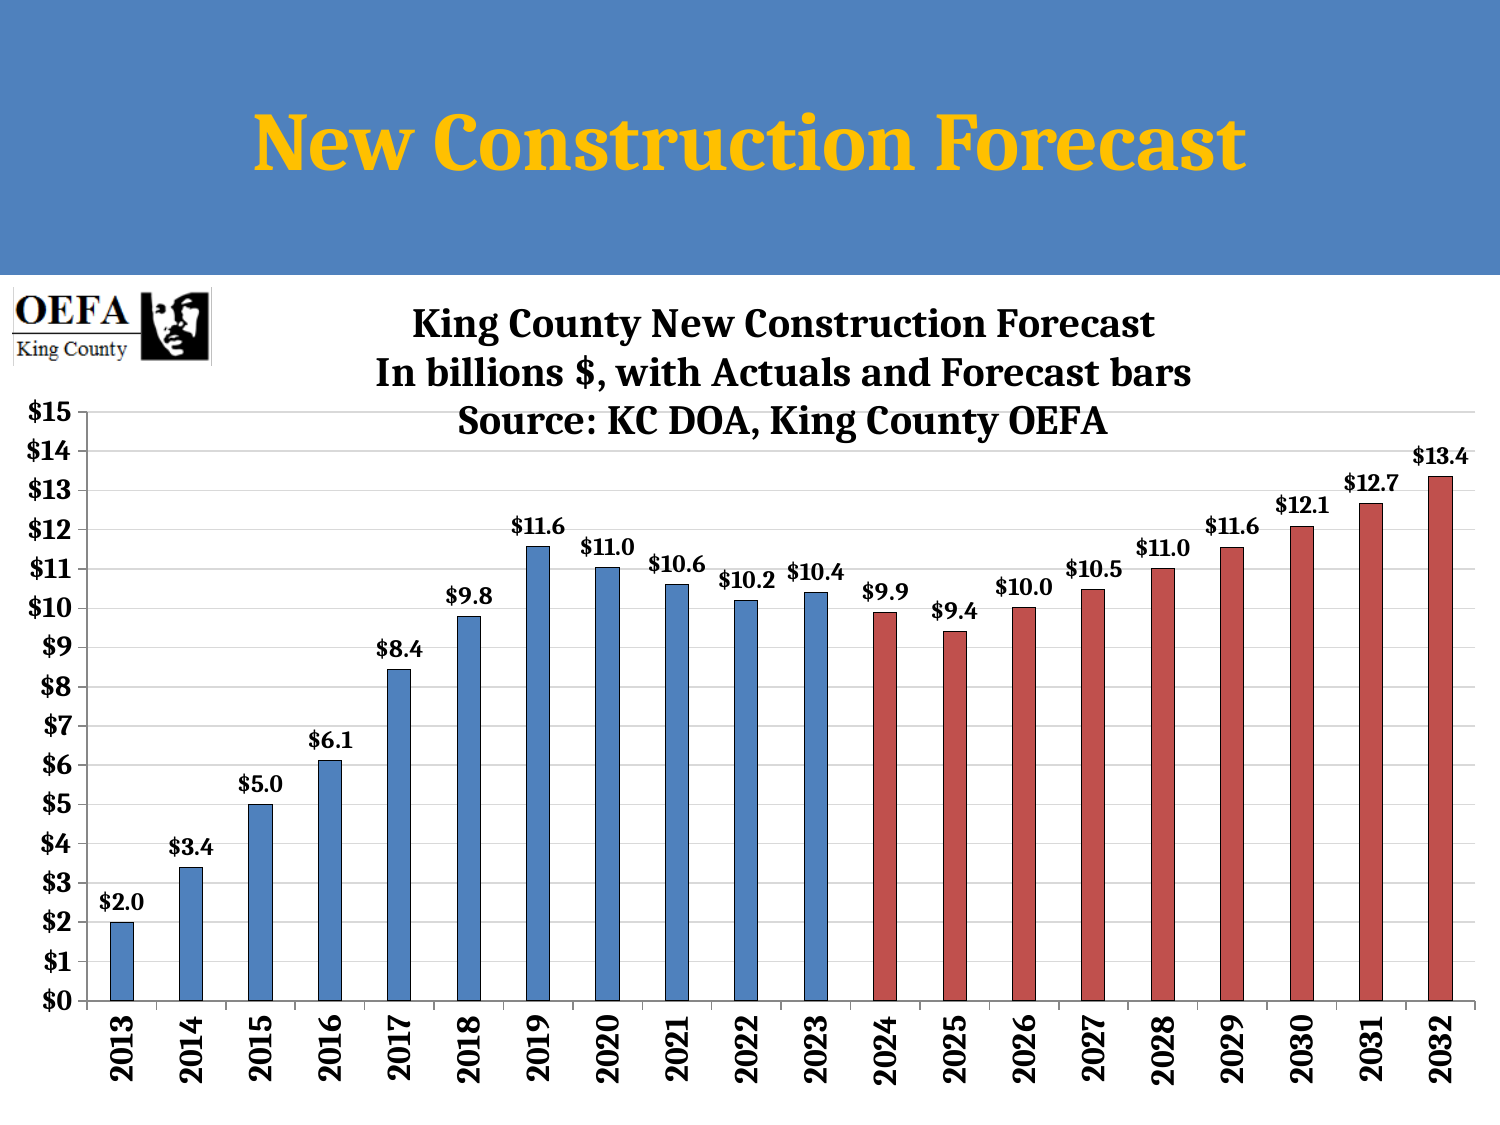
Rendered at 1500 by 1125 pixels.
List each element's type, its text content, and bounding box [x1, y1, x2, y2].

chart [0, 274, 1500, 1125]
title New Construction Forecast [0, 0, 1500, 274]
